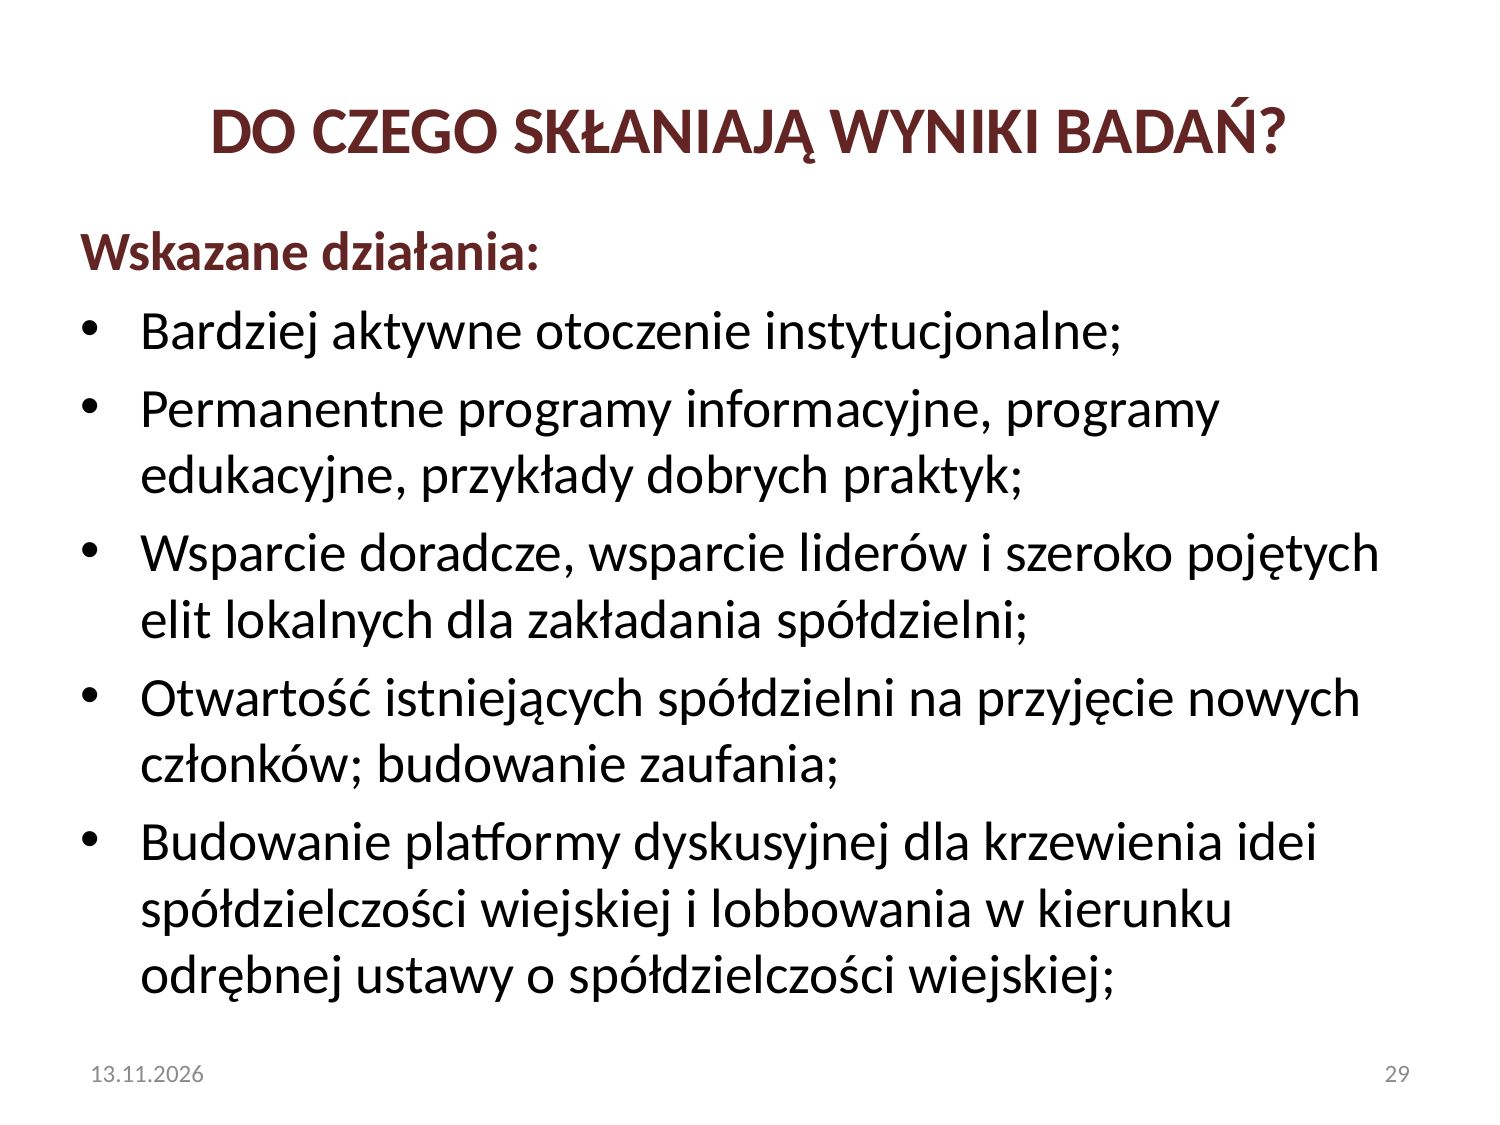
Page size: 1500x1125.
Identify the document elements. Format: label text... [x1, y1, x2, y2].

title Do czego skłaniają wyniki badań? [75, 45, 1425, 208]
list Wskazane działania: Bardziej aktywne otoczenie instytucjonalne; Permanentne programy informacyjne, programy edukacyjne, przykłady dobrych praktyk; Wsparcie doradcze, wsparcie liderów i szeroko pojętych elit lokalnych dla zakładania spółdzielni; Otwartość istniejących spółdzielni na przyjęcie nowych członków; budowanie zaufania; Budowanie platformy dyskusyjnej dla krzewienia idei spółdzielczości wiejskiej i lobbowania w kierunku odrębnej ustawy o spółdzielczości wiejskiej; [64, 208, 1461, 1024]
slide_number 29 [1074, 1042, 1425, 1103]
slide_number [75, 1042, 425, 1103]
